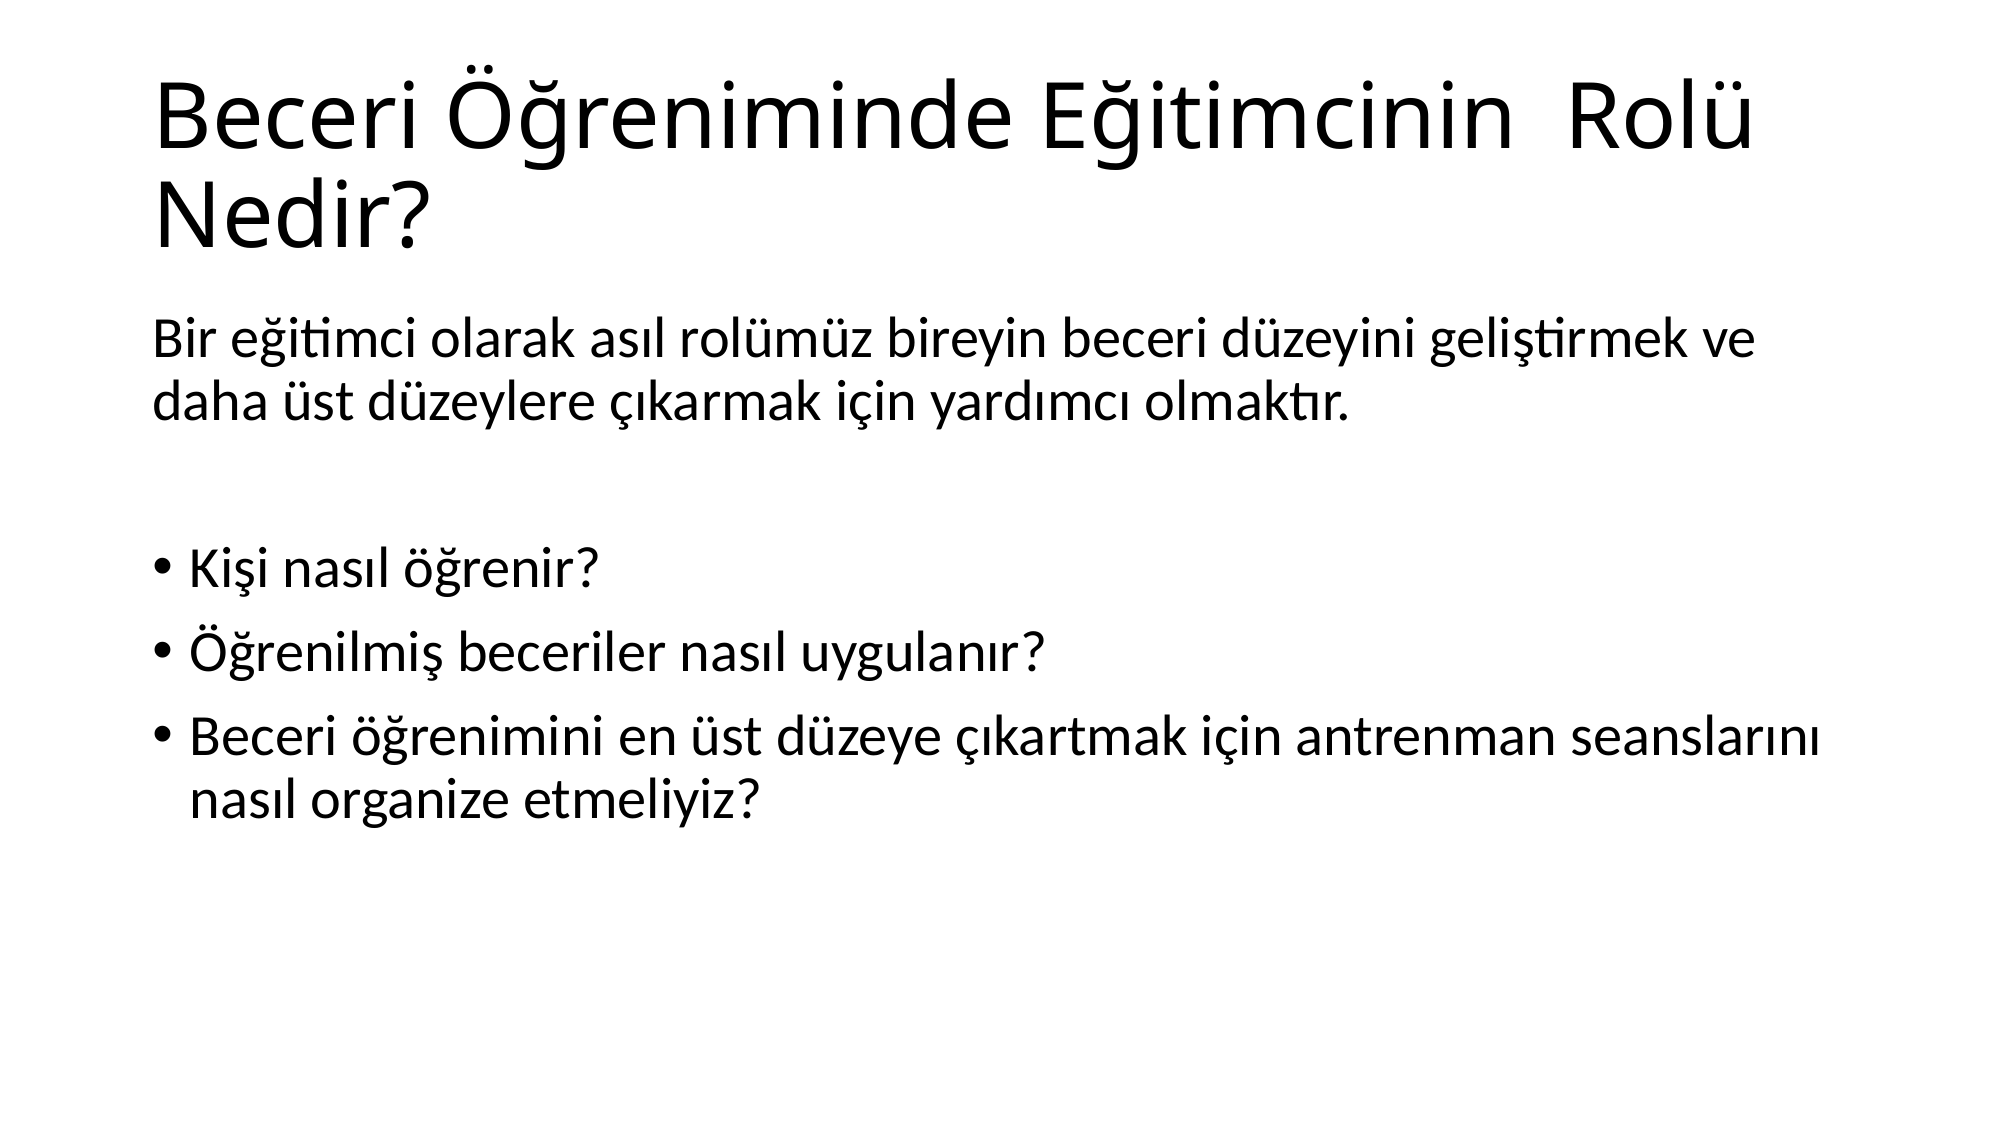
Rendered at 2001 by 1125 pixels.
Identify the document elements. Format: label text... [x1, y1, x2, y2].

title Beceri Öğreniminde Eğitimcinin Rolü Nedir? [137, 59, 1863, 278]
list Bir eğitimci olarak asıl rolümüz bireyin beceri düzeyini geliştirmek ve daha üst düzeylere çıkarmak için yardımcı olmaktır. Kişi nasıl öğrenir? Öğrenilmiş beceriler nasıl uygulanır? Beceri öğrenimini en üst düzeye çıkartmak için antrenman seanslarını nasıl organize etmeliyiz? [137, 299, 1863, 1014]
